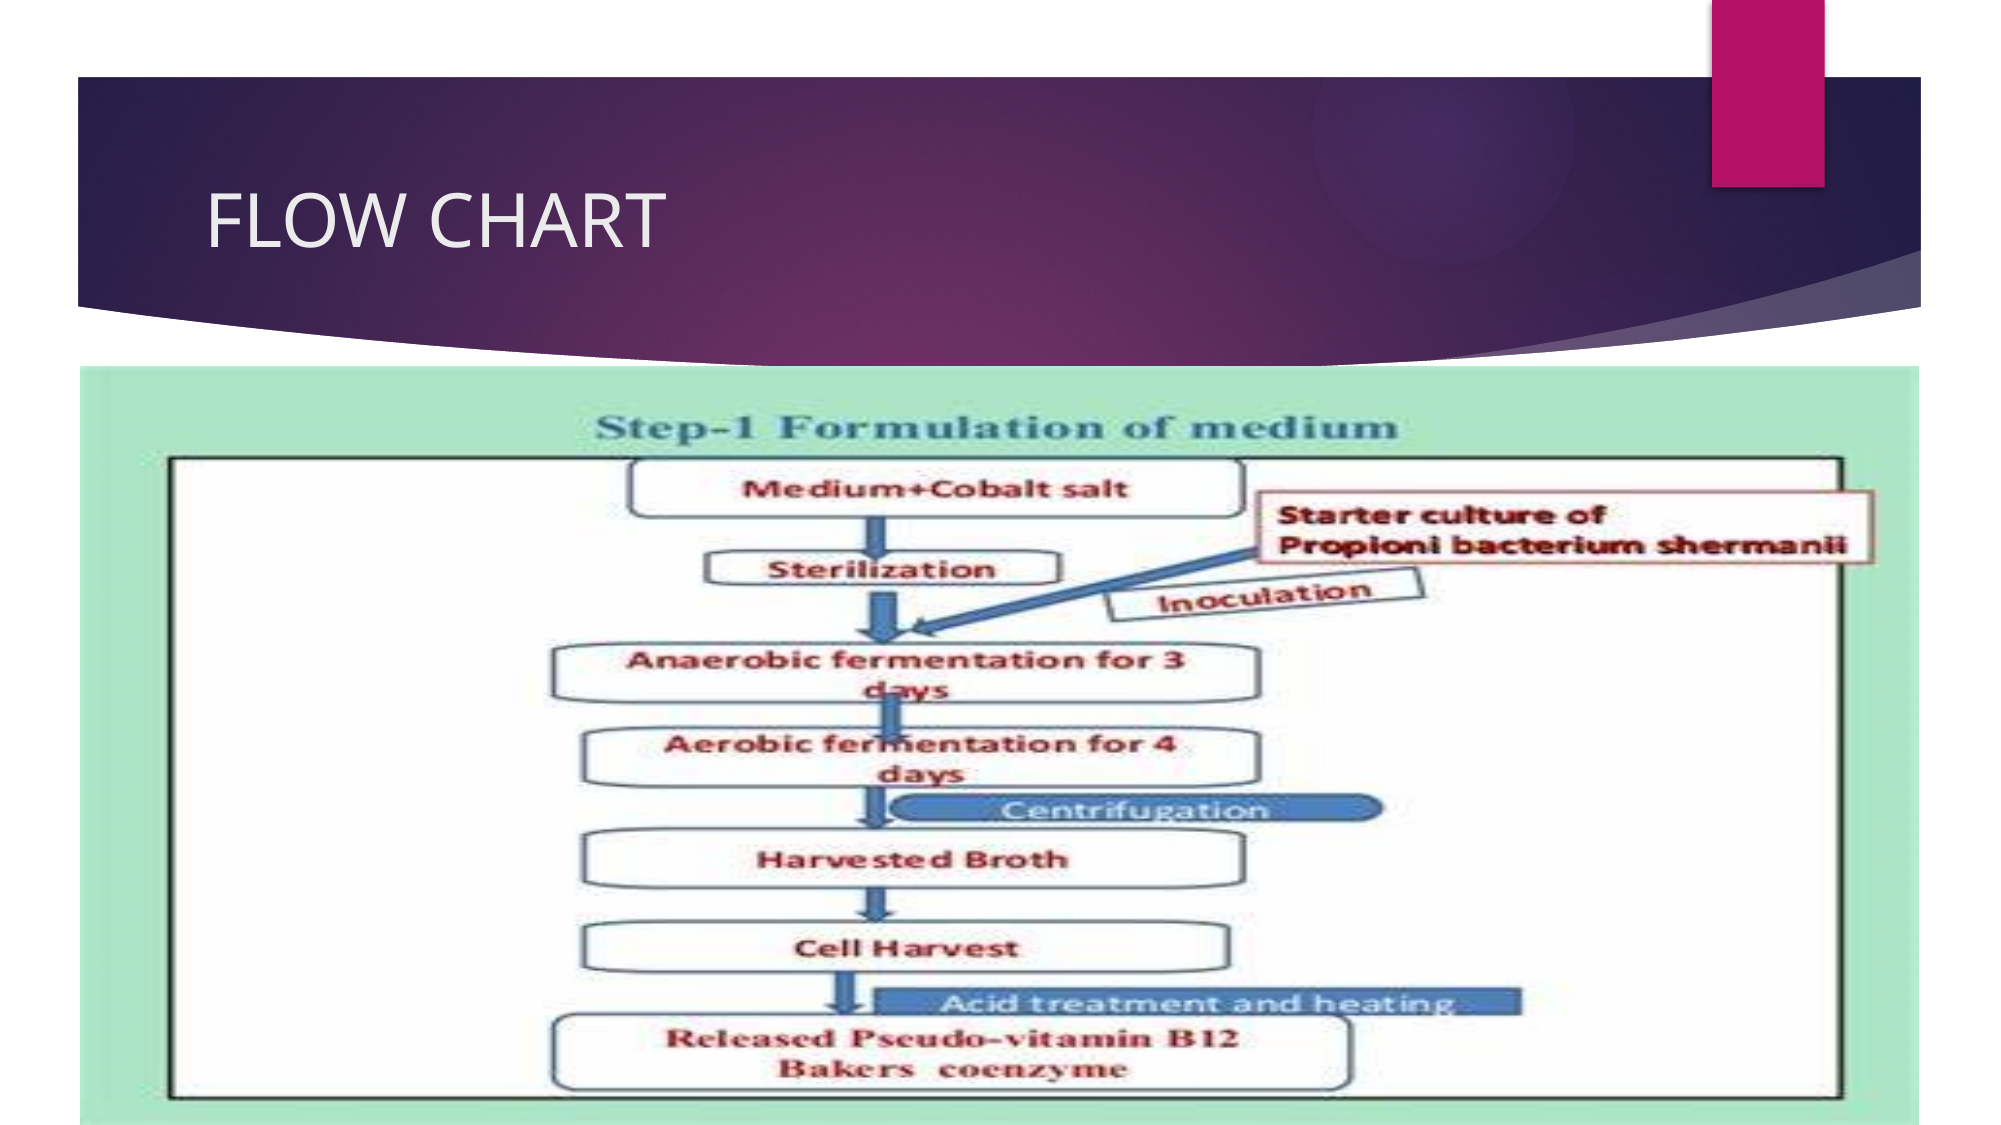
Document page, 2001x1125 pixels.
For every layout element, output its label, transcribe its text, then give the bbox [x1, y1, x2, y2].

title FLOW CHART [189, 159, 1627, 276]
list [80, 366, 1920, 1125]
